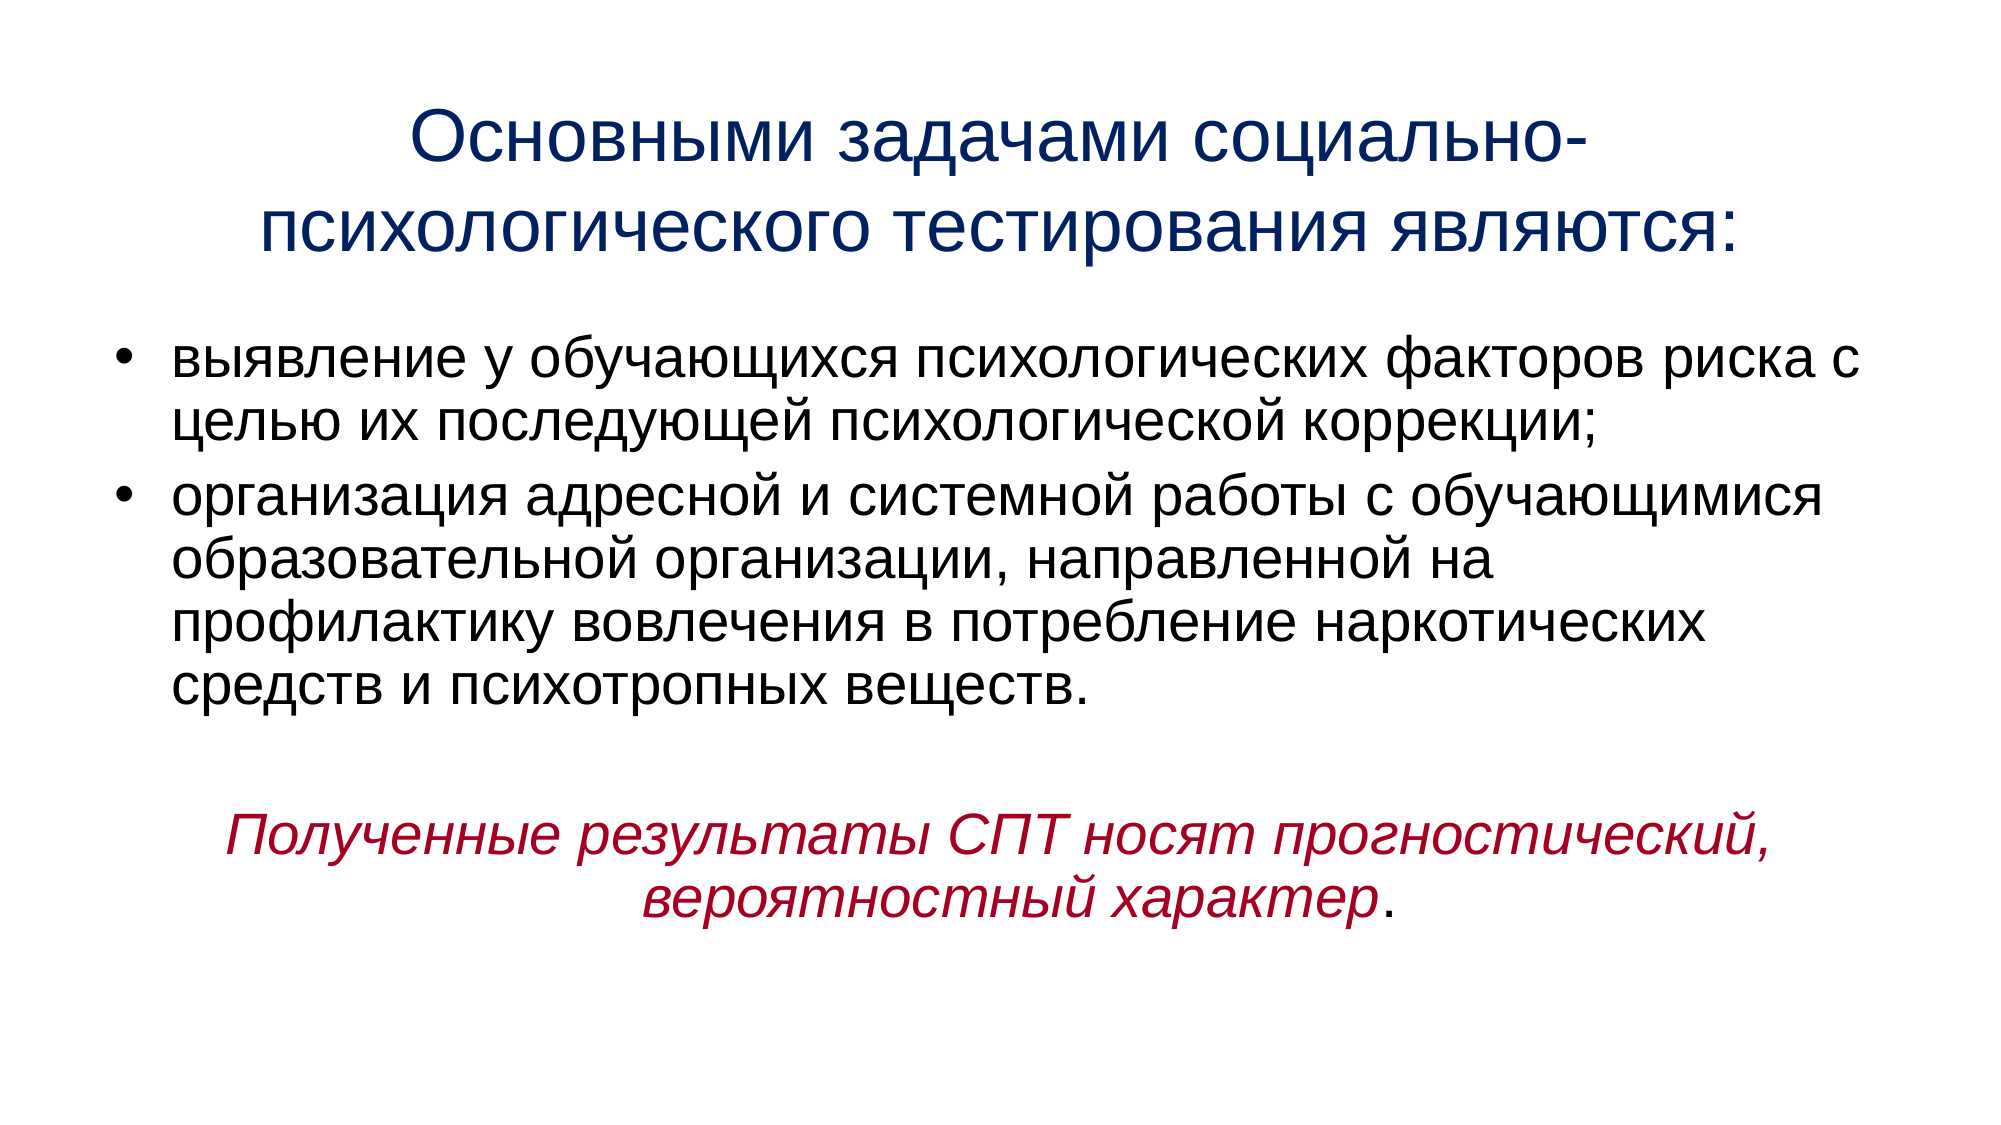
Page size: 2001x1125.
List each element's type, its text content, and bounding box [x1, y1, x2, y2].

text_box выявление у обучающихся психологических факторов риска с целью их последующей психологической коррекции; организация адресной и системной работы с обучающимися образовательной организации, направленной на профилактику вовлечения в потребление наркотических средств и психотропных веществ. Полученные результаты СПТ носят прогностический, вероятностный характер. [99, 262, 1900, 1005]
text_box Основными задачами социально-психологического тестирования являются: [99, 119, 1900, 233]
